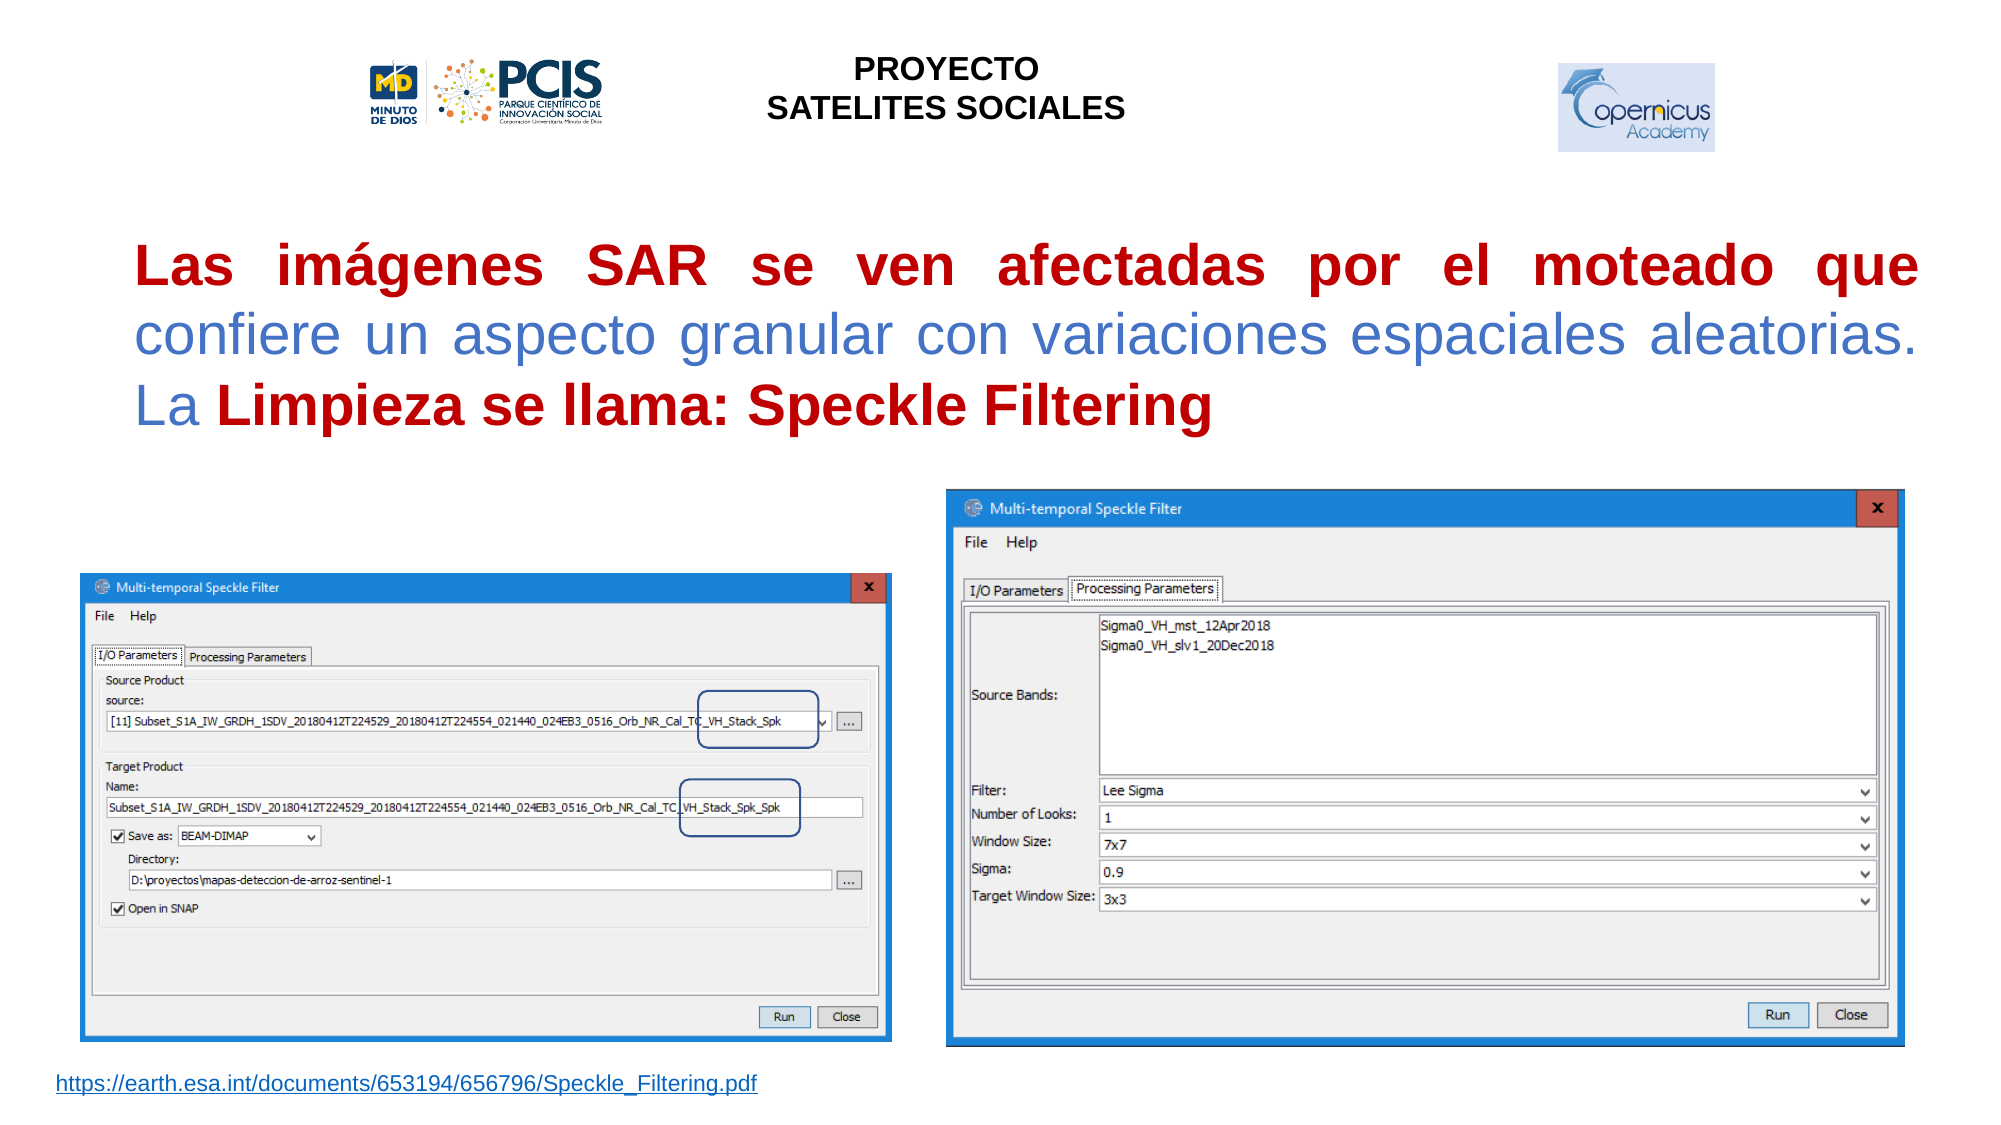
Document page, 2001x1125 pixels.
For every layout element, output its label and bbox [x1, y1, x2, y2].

text_box [40, 39, 1936, 1104]
